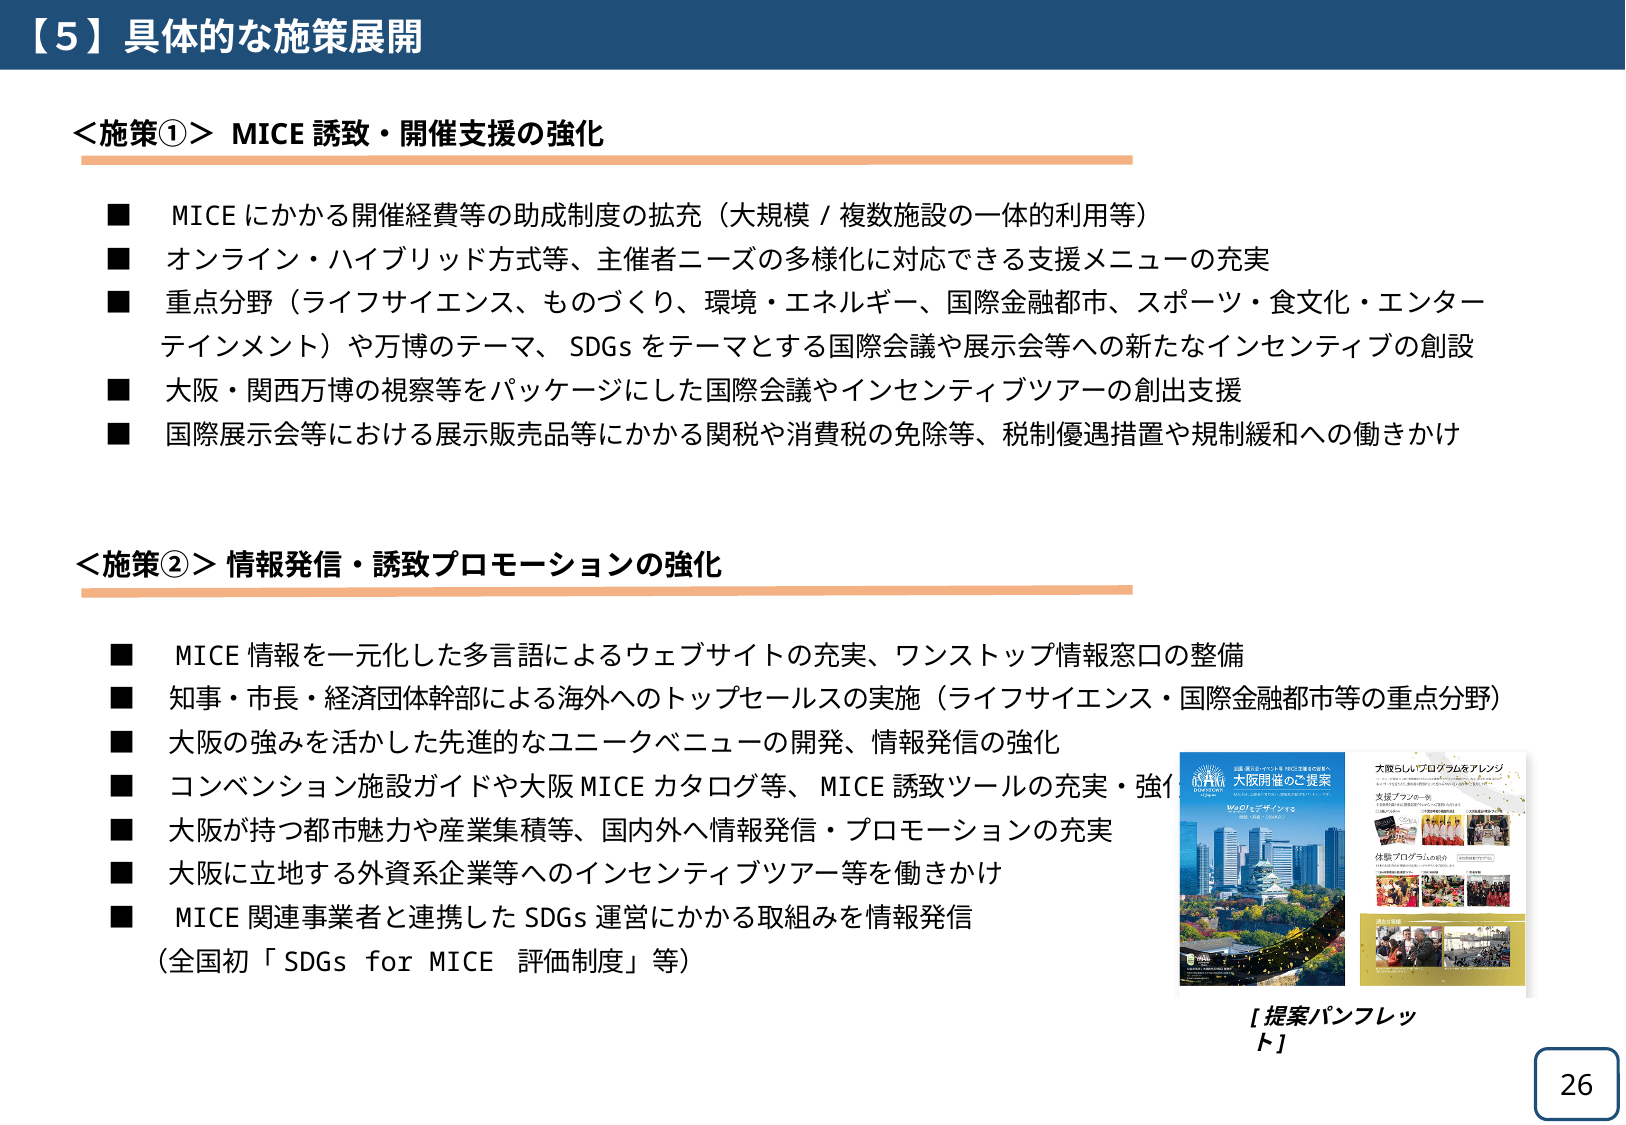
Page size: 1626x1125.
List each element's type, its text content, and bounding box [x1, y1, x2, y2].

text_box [55, 536, 1563, 593]
text_box ▷イノベーションにつな がる最先端技術を 発信 [81, 155, 1133, 159]
text_box 【５】具体的な施策展開 [0, 0, 1625, 71]
picture [1173, 737, 1540, 998]
text_box 26 [1534, 1047, 1620, 1121]
text_box ＜施策①＞ MICE誘致・開催支援の強化 [53, 105, 1561, 161]
text_box [提案パンフレット] [1236, 998, 1449, 1062]
text_box ■ MICEにかかる開催経費等の助成制度の拡充（大規模/複数施設の一体的利用等） ■ オンライン・ハイブリッド方式等、主催者ニーズの多様化に対応できる支援メニューの充実 ■ 重点分野（ライフサイエンス、ものづくり、環境・エネルギー、国際金融都市、スポーツ・食文化・エンター テインメント）や万博のテーマ、SDGsをテーマとする国際会議や展示会等への新たなインセンティブの創設 ■ 大阪・関西万博の視察等をパッケージにした国際会議やインセンティブツアーの創出支援 ■ 国際展示会等における展示販売品等にかかる関税や消費税の免除等、税制優遇措置や規制緩和への働きかけ [89, 179, 1579, 458]
text_box ■ MICE情報を一元化した多言語によるウェブサイトの充実、ワンストップ情報窓口の整備 ■ 知事・市長・経済団体幹部による海外へのトップセールスの実施（ライフサイエンス・国際金融都市等の重点分野） ■ 大阪の強みを活かした先進的なユニークべニューの開発、情報発信の強化 ■ コンベンション施設ガイドや大阪MICEカタログ等、MICE誘致ツールの充実・強化 ■ 大阪が持つ都市魅力や産業集積等、国内外へ情報発信・プロモーションの充実 ■ 大阪に立地する外資系企業等へのインセンティブツアー等を働きかけ ■ MICE関連事業者と連携したSDGs運営にかかる取組みを情報発信 （全国初「SDGs for MICE 評価制度」等） [12, 613, 1580, 1041]
